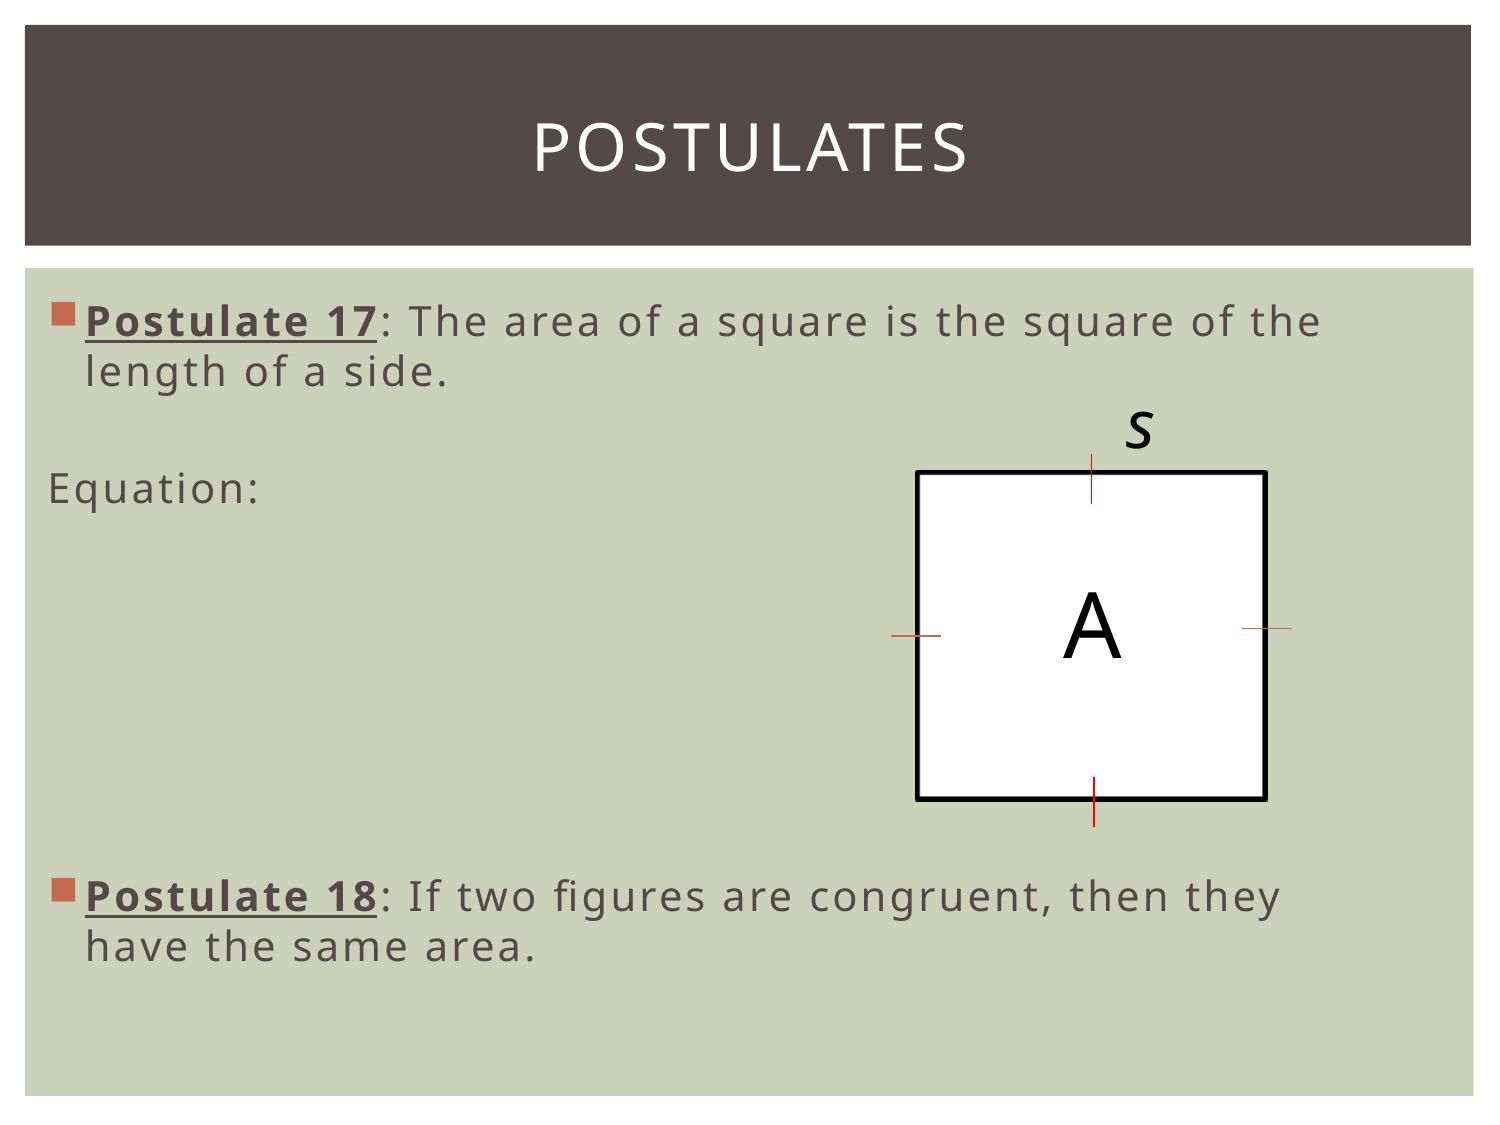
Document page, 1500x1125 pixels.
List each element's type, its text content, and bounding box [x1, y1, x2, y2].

title Postulates [62, 58, 1438, 232]
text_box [890, 374, 1293, 827]
